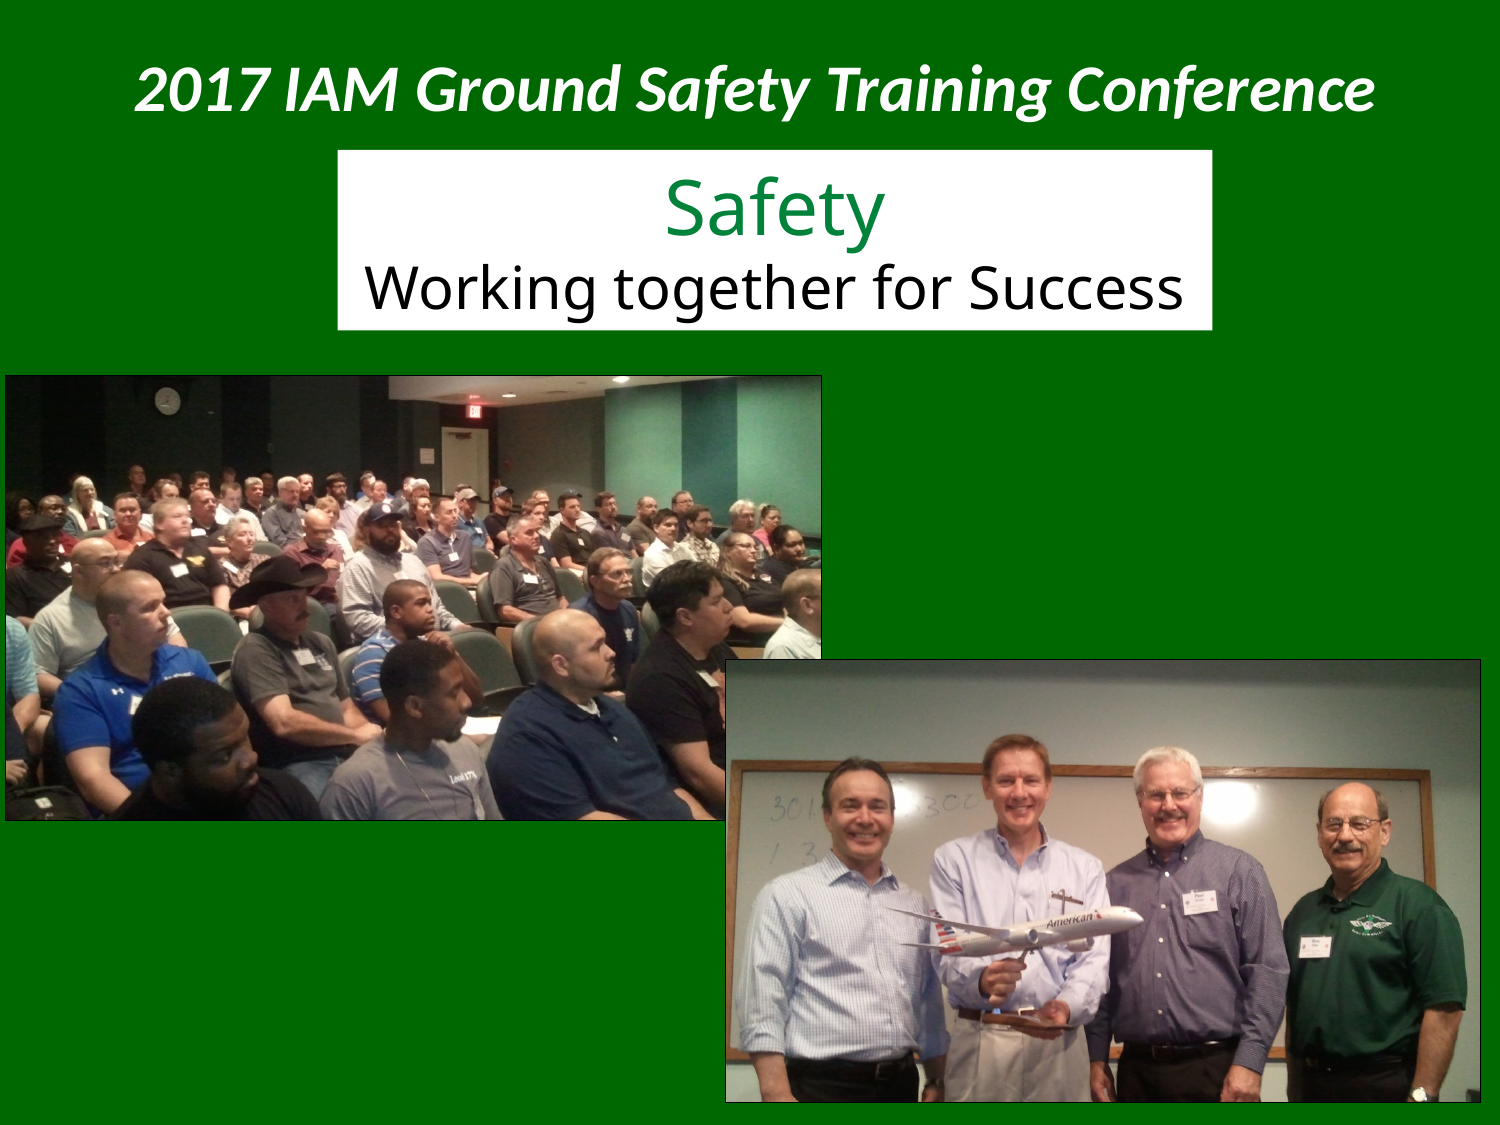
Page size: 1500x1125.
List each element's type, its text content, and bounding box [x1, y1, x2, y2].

text_box 2017 IAM Ground Safety Training Conference [62, 37, 1450, 133]
title Safety Working together for Success [337, 149, 1213, 331]
picture [5, 374, 1481, 1103]
